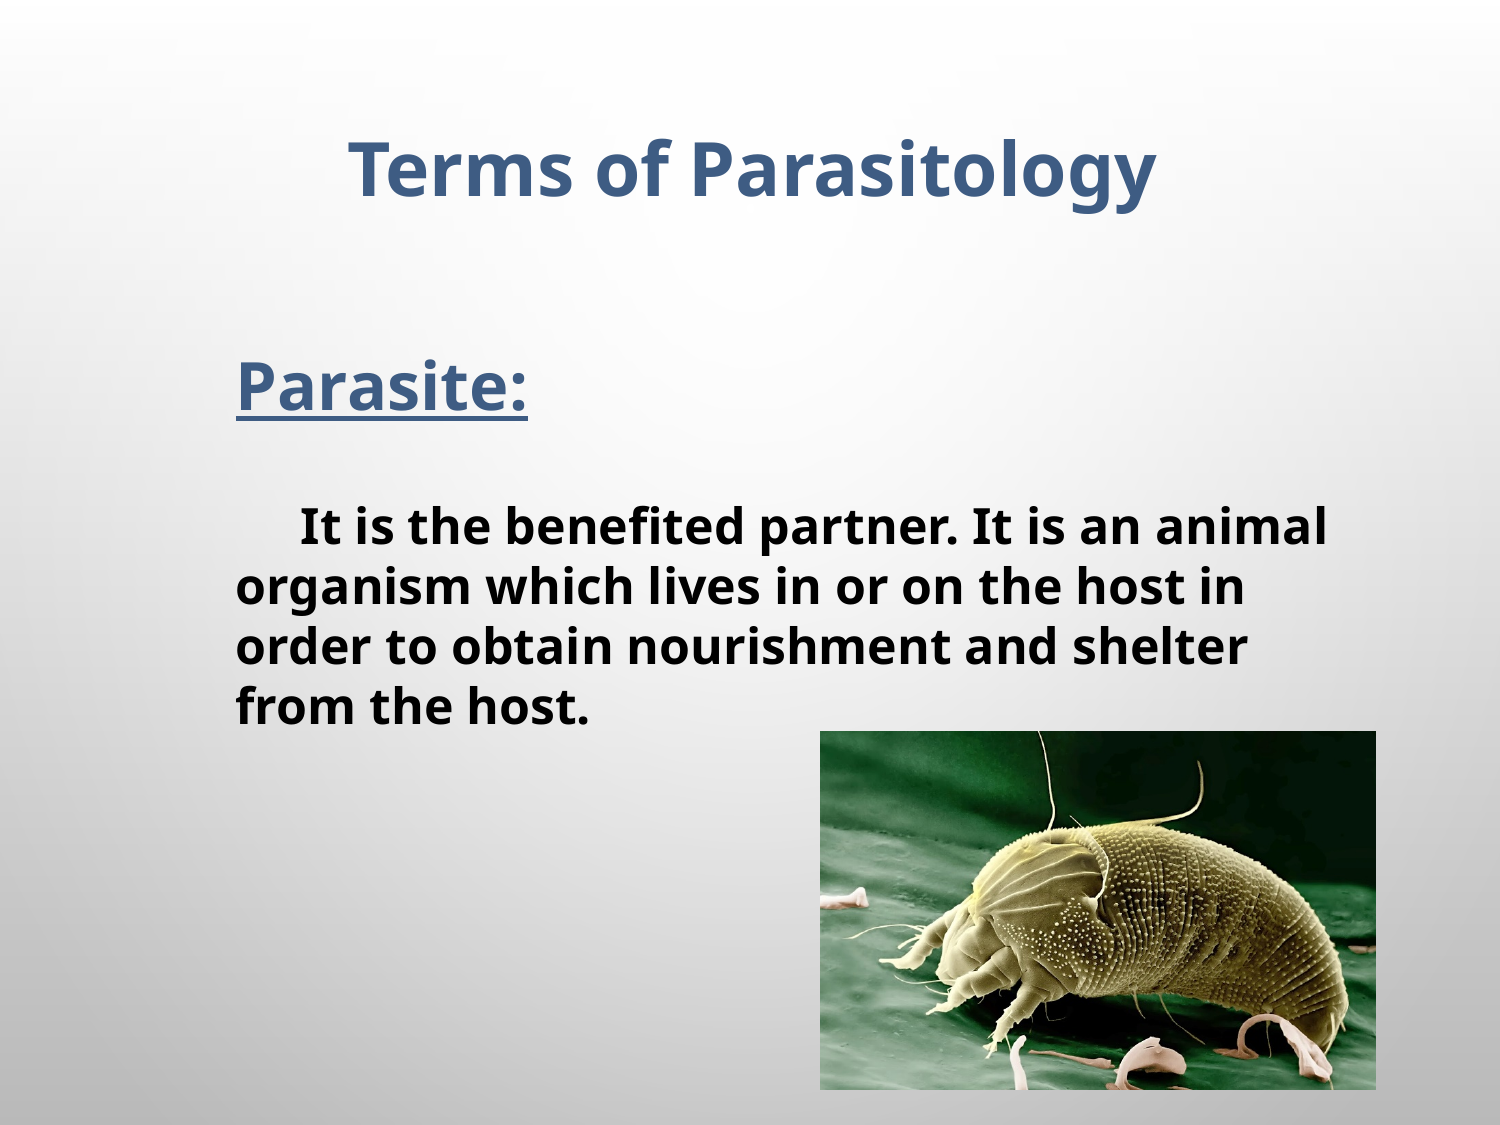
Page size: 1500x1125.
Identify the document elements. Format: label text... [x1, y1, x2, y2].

picture [0, 0, 1500, 1125]
text_box Terms of Parasitology [332, 113, 1193, 219]
text_box Parasite: It is the benefited partner. It is an animal organism which lives in or on the host in order to obtain nourishment and shelter from the host. [205, 336, 1378, 907]
